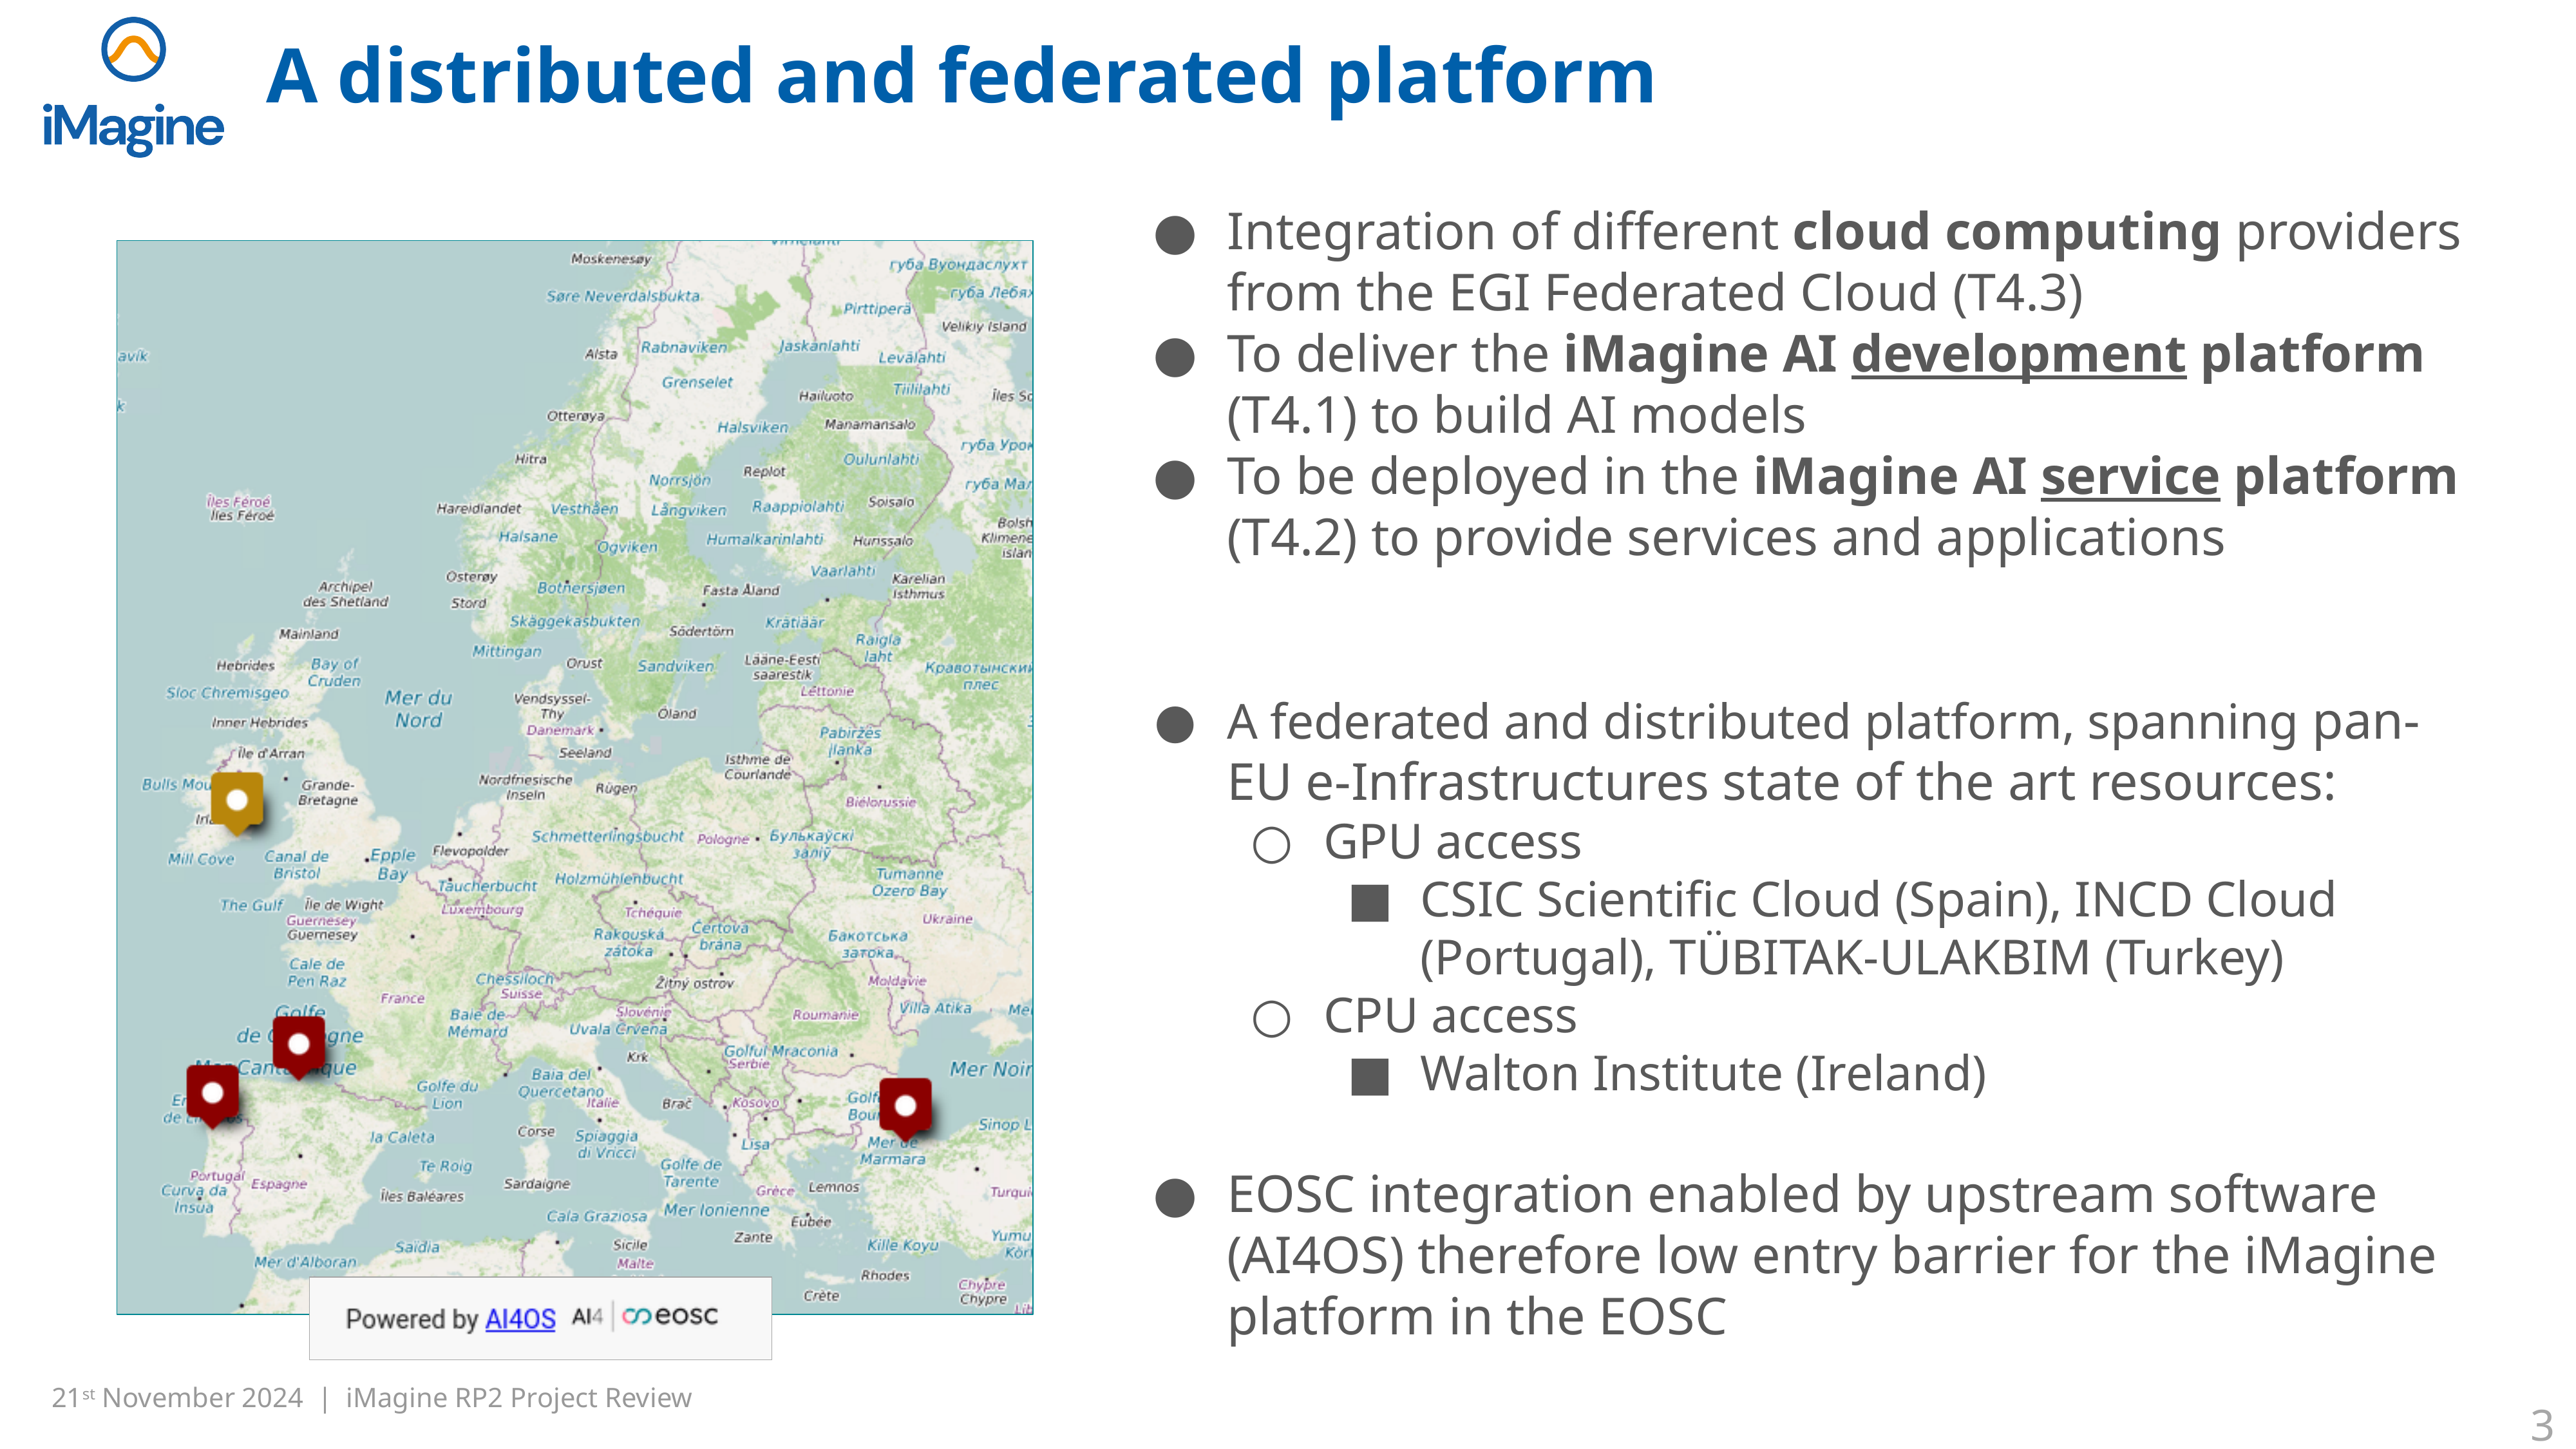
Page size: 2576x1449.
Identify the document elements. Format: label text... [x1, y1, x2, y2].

picture [43, 17, 224, 158]
slide_number ‹#› [2410, 1388, 2566, 1449]
text_box Integration of different cloud computing providers from the EGI Federated Cloud (T4.3) To deliver the iMagine AI development platform (T4.1) to build AI models To be deployed in the iMagine AI service platform (T4.2) to provide services and applications A federated and distributed platform, spanning pan-EU e-Infrastructures state of the art resources: GPU access CSIC Scientific Cloud (Spain), INCD Cloud (Portugal), TÜBITAK-ULAKBIM (Turkey) CPU access Walton Institute (Ireland) EOSC integration enabled by upstream software (AI4OS) therefore low entry barrier for the iMagine platform in the EOSC [1111, 179, 2503, 1365]
title A distributed and federated platform [266, 38, 2576, 280]
picture [117, 240, 1033, 1360]
